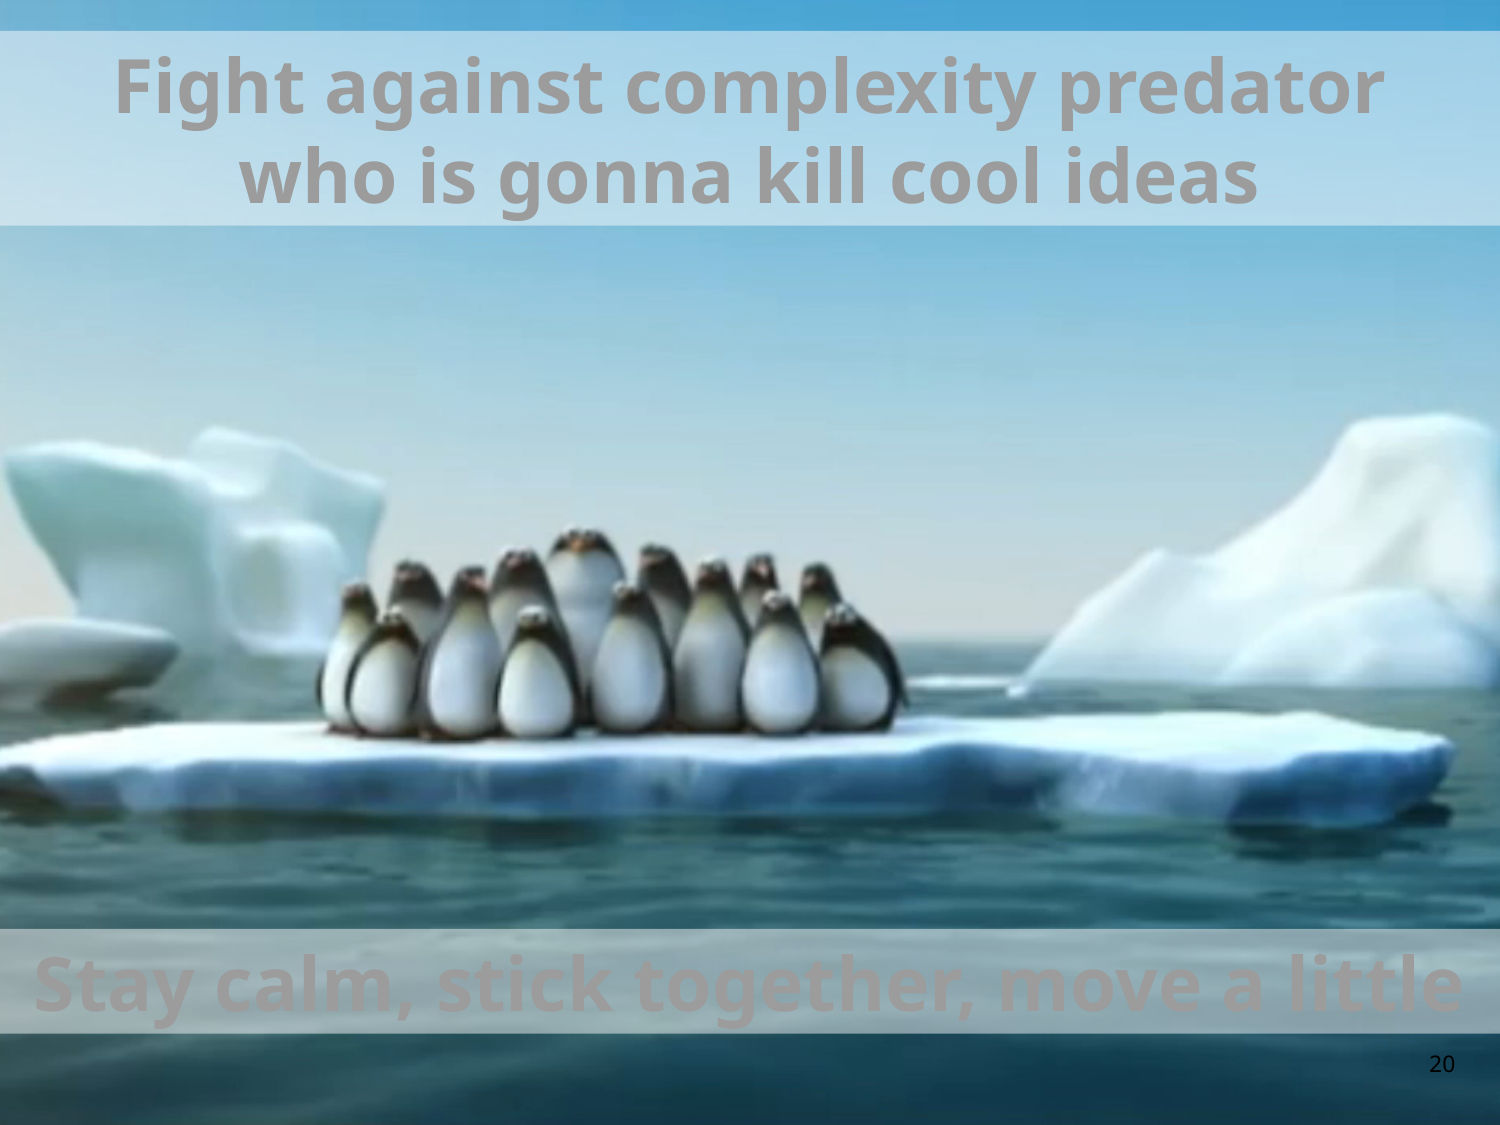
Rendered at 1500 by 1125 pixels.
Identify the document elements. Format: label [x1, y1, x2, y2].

list [0, 0, 1500, 1125]
